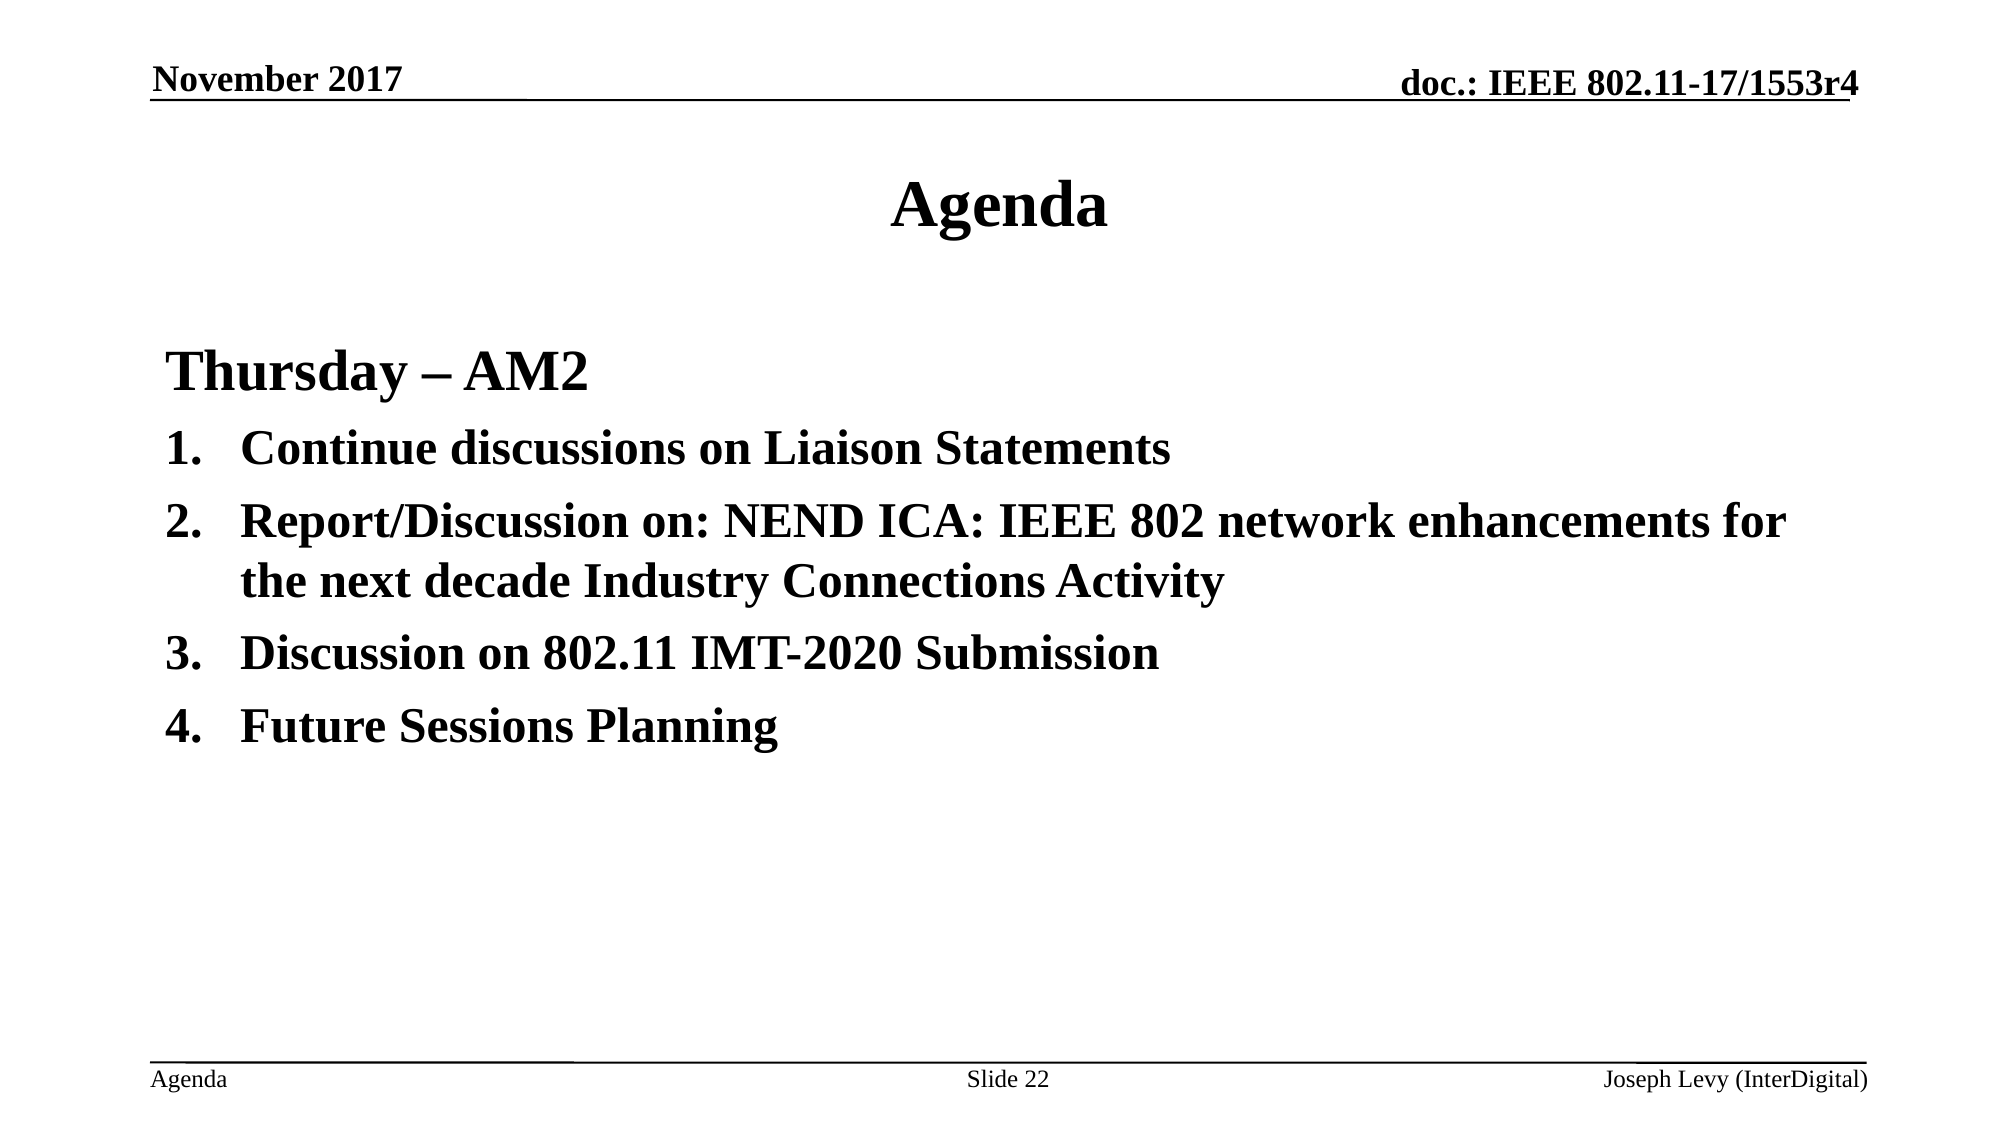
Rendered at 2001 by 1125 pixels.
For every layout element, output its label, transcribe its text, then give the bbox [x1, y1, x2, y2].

footer Joseph Levy (InterDigital) [1171, 1061, 1869, 1093]
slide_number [152, 54, 563, 100]
list Thursday – AM2 Continue discussions on Liaison Statements Report/Discussion on: NEND ICA: IEEE 802 network enhancements for the next decade Industry Connections Activity Discussion on 802.11 IMT-2020 Submission Future Sessions Planning [149, 324, 1850, 1000]
slide_number Slide 22 [950, 1061, 1067, 1123]
title Agenda [149, 112, 1850, 288]
